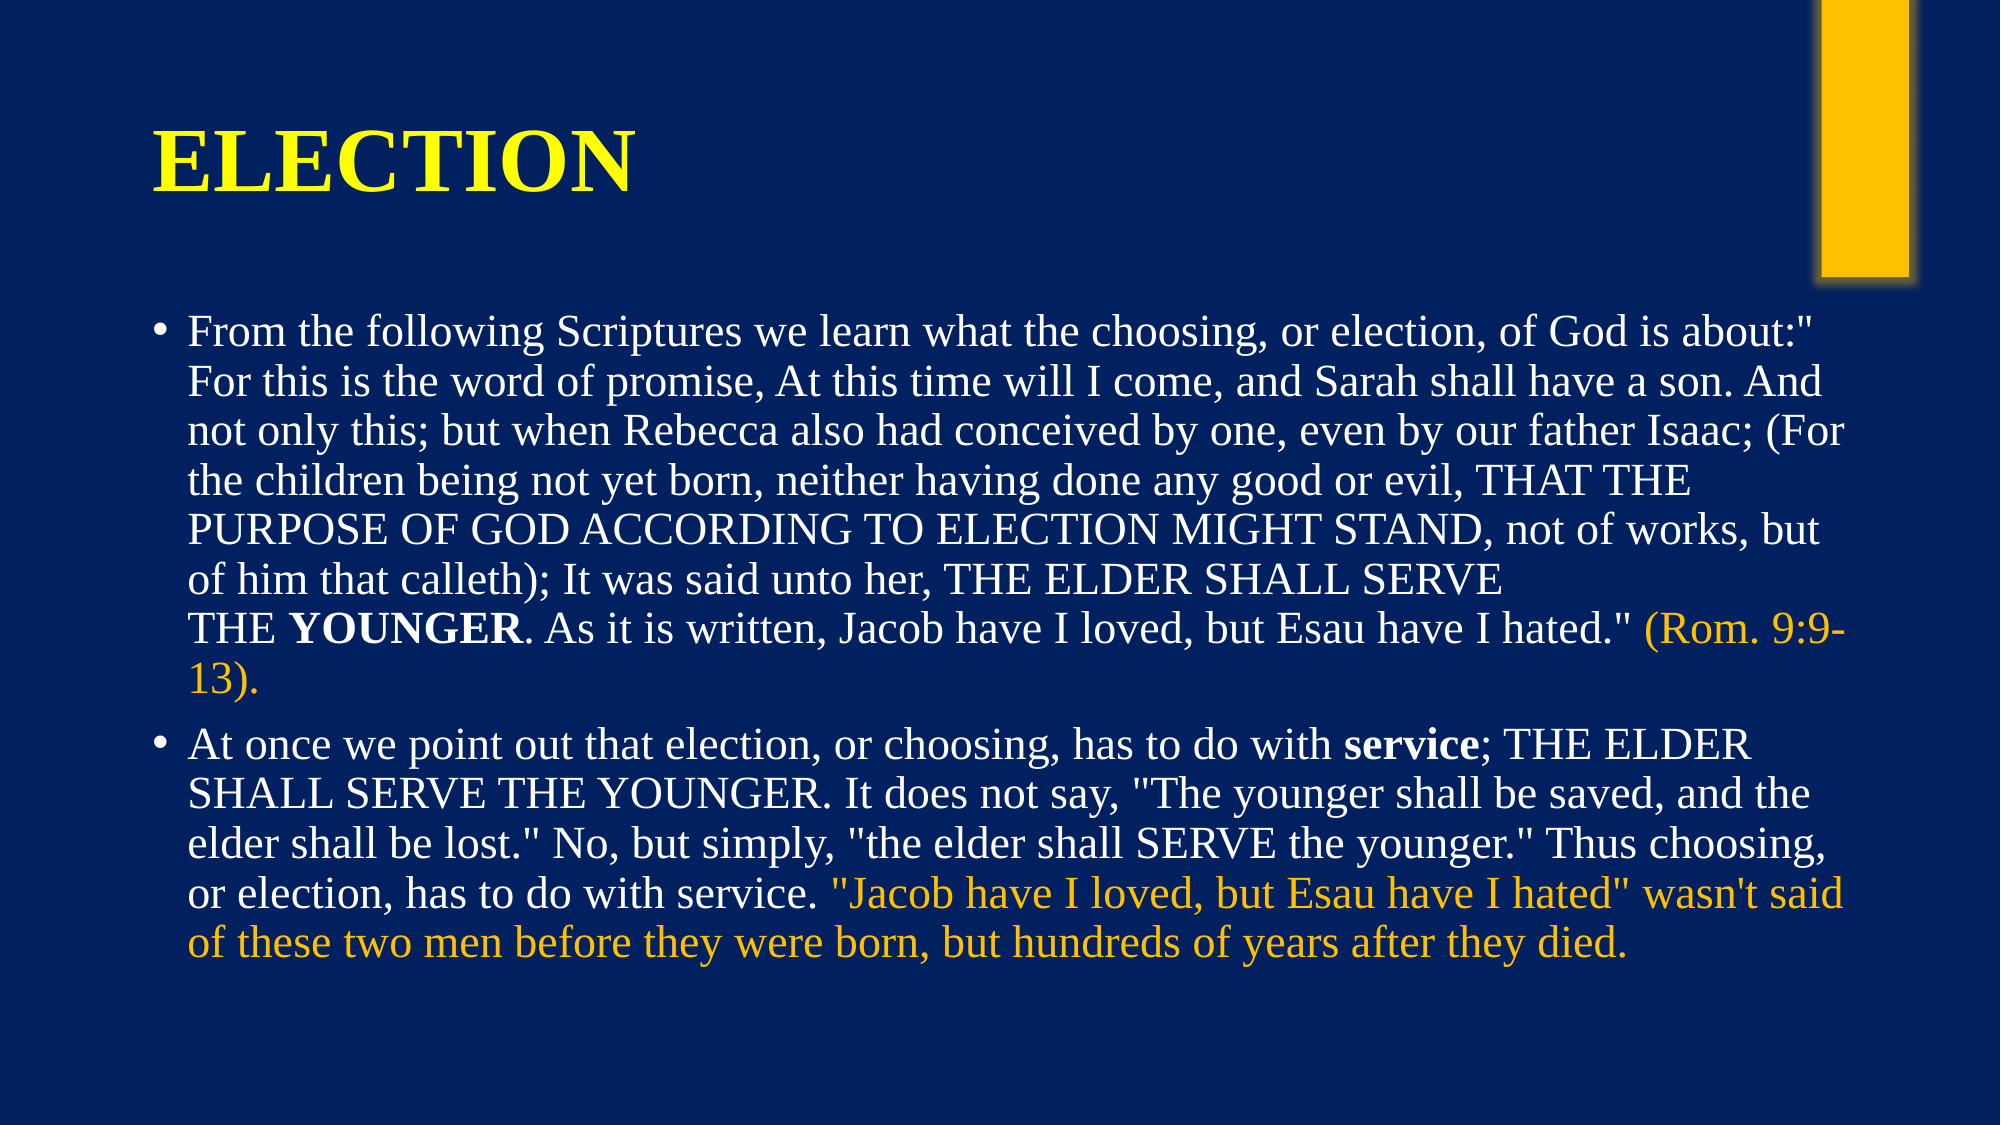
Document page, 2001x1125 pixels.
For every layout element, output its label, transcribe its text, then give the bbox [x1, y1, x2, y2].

list From the following Scriptures we learn what the choosing, or election, of God is about:'' For this is the word of promise, At this time will I come, and Sarah shall have a son. And not only this; but when Rebecca also had conceived by one, even by our father Isaac; (For the children being not yet born, neither having done any good or evil, THAT THE PURPOSE OF GOD ACCORDING TO ELECTION MIGHT STAND, not of works, but of him that calleth); It was said unto her, THE ELDER SHALL SERVE THE YOUNGER. As it is written, Jacob have I loved, but Esau have I hated." (Rom. 9:9-13). At once we point out that election, or choosing, has to do with service; THE ELDER SHALL SERVE THE YOUNGER. It does not say, "The younger shall be saved, and the elder shall be lost." No, but simply, "the elder shall SERVE the younger." Thus choosing, or election, has to do with service. "Jacob have I loved, but Esau have I hated" wasn't said of these two men before they were born, but hundreds of years after they died. [137, 299, 1863, 1014]
title ELECTION [137, 52, 1863, 271]
